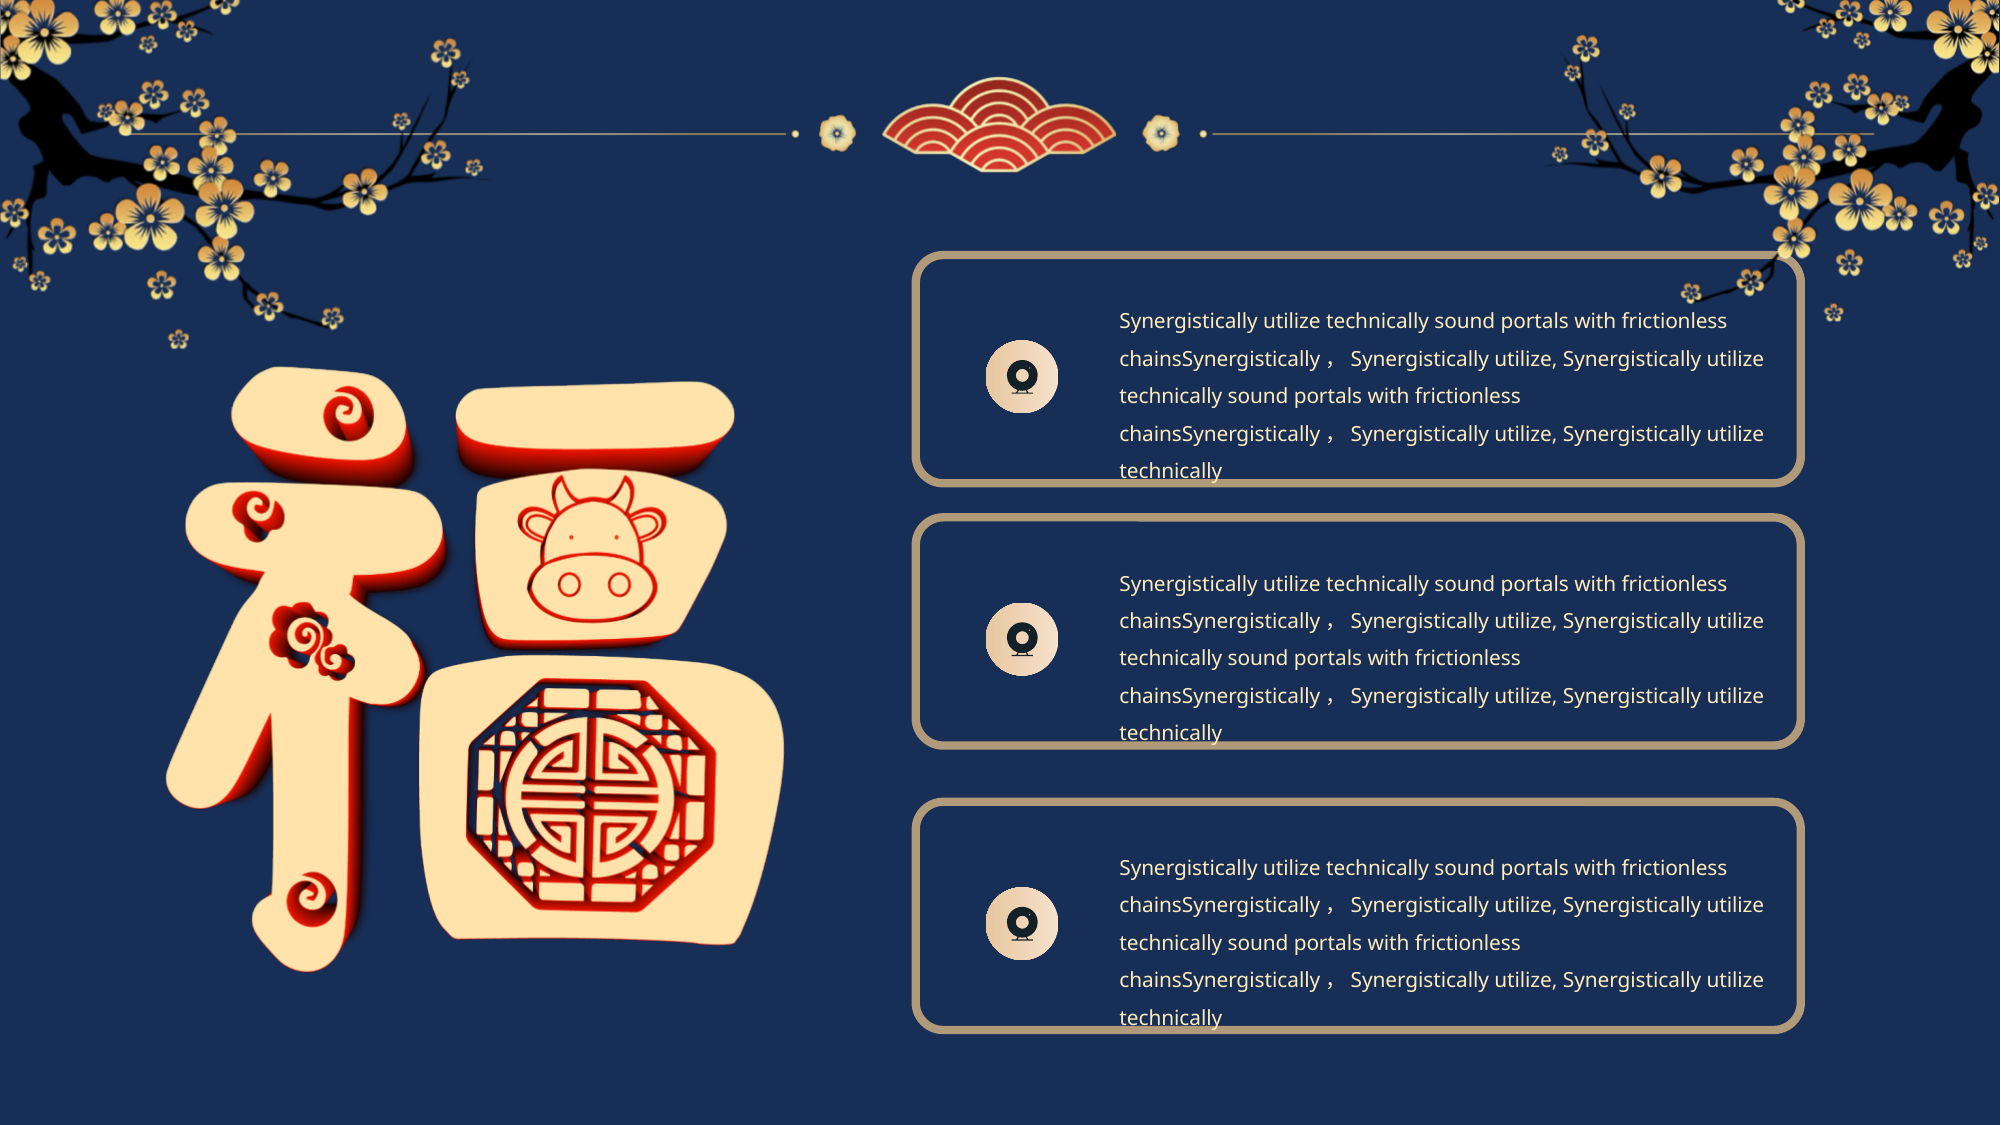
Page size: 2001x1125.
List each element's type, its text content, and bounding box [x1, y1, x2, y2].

text_box [914, 253, 1782, 485]
text_box [1789, 351, 1802, 480]
text_box [1006, 622, 1038, 657]
text_box [914, 516, 1802, 747]
text_box Synergistically utilize technically sound portals with frictionless chainsSynergistically，Synergistically utilize, Synergistically utilize technically sound portals with frictionless chainsSynergistically，Synergistically utilize, Synergistically utilize technically [1119, 557, 1789, 745]
text_box [1006, 906, 1038, 941]
text_box [914, 800, 1802, 1032]
text_box Synergistically utilize technically sound portals with frictionless chainsSynergistically，Synergistically utilize, Synergistically utilize technically sound portals with frictionless chainsSynergistically，Synergistically utilize, Synergistically utilize technically [1119, 295, 1789, 483]
text_box [984, 886, 1060, 962]
picture [0, 0, 1999, 1083]
text_box Synergistically utilize technically sound portals with frictionless chainsSynergistically，Synergistically utilize, Synergistically utilize technically sound portals with frictionless chainsSynergistically，Synergistically utilize, Synergistically utilize technically [1119, 842, 1789, 1030]
text_box [984, 339, 1060, 415]
text_box [984, 601, 1060, 677]
text_box [1006, 360, 1038, 394]
